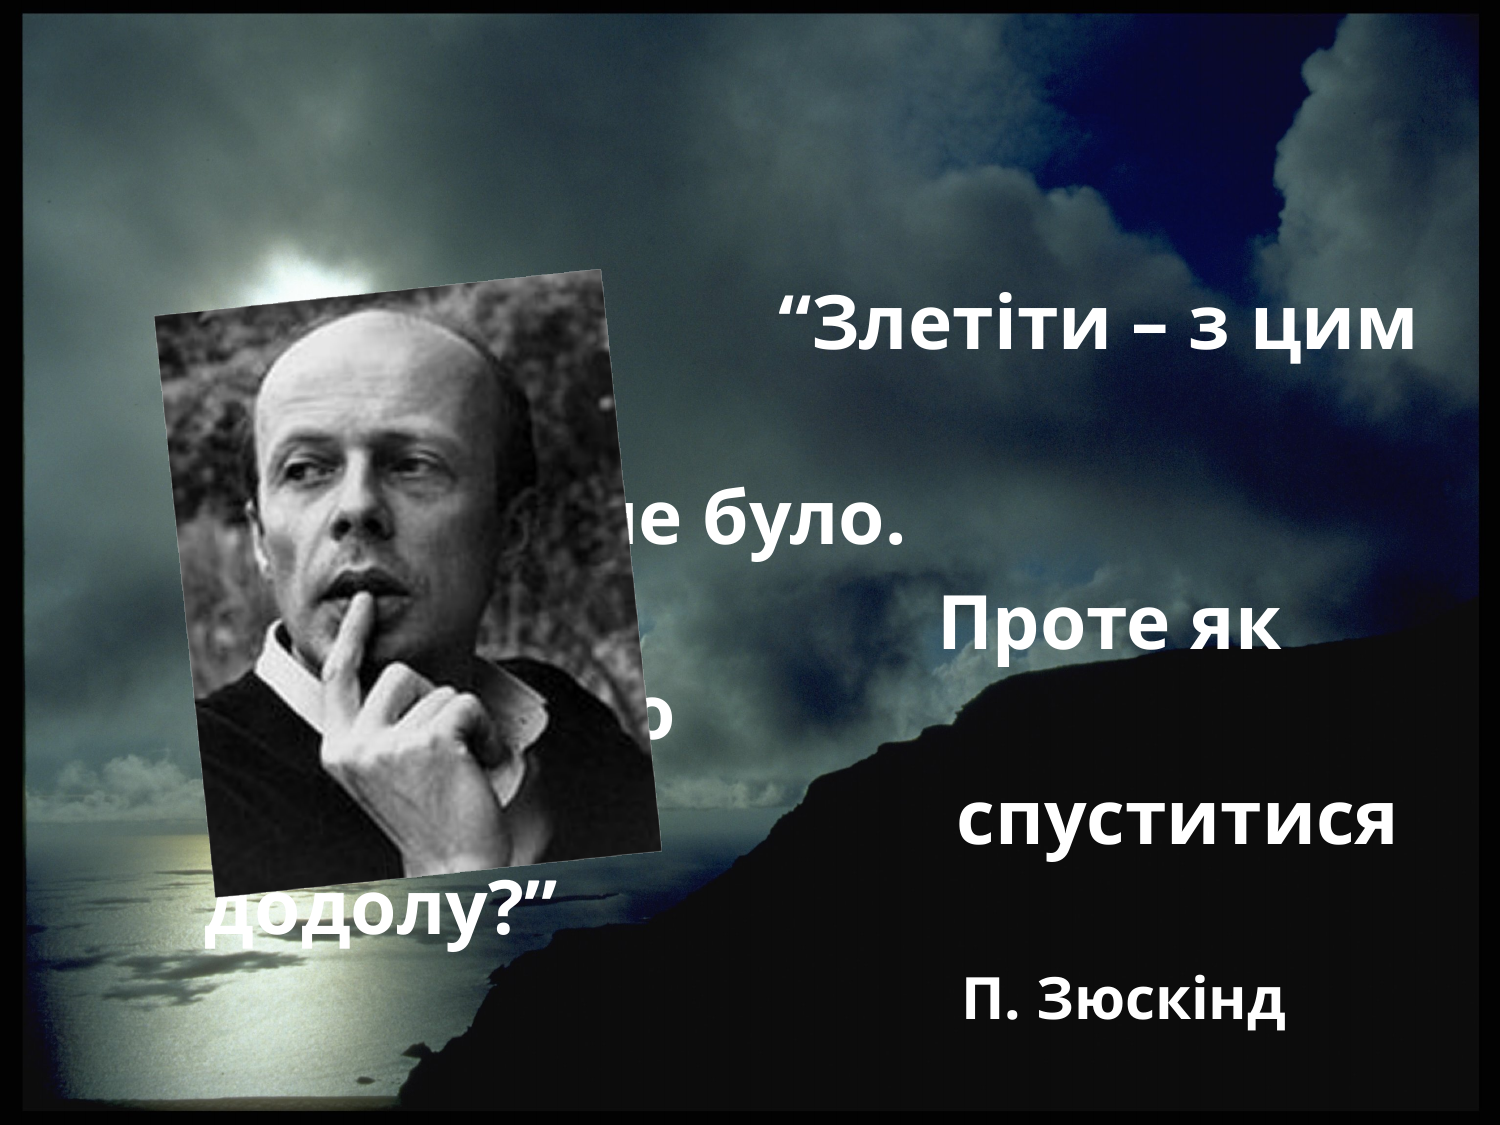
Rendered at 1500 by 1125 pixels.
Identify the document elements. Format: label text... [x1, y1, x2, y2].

list “Злетіти – з цим проблем не було. Проте як можна було спуститися додолу?” П. Зюскінд [100, 266, 1451, 1010]
picture [0, 0, 1500, 1125]
